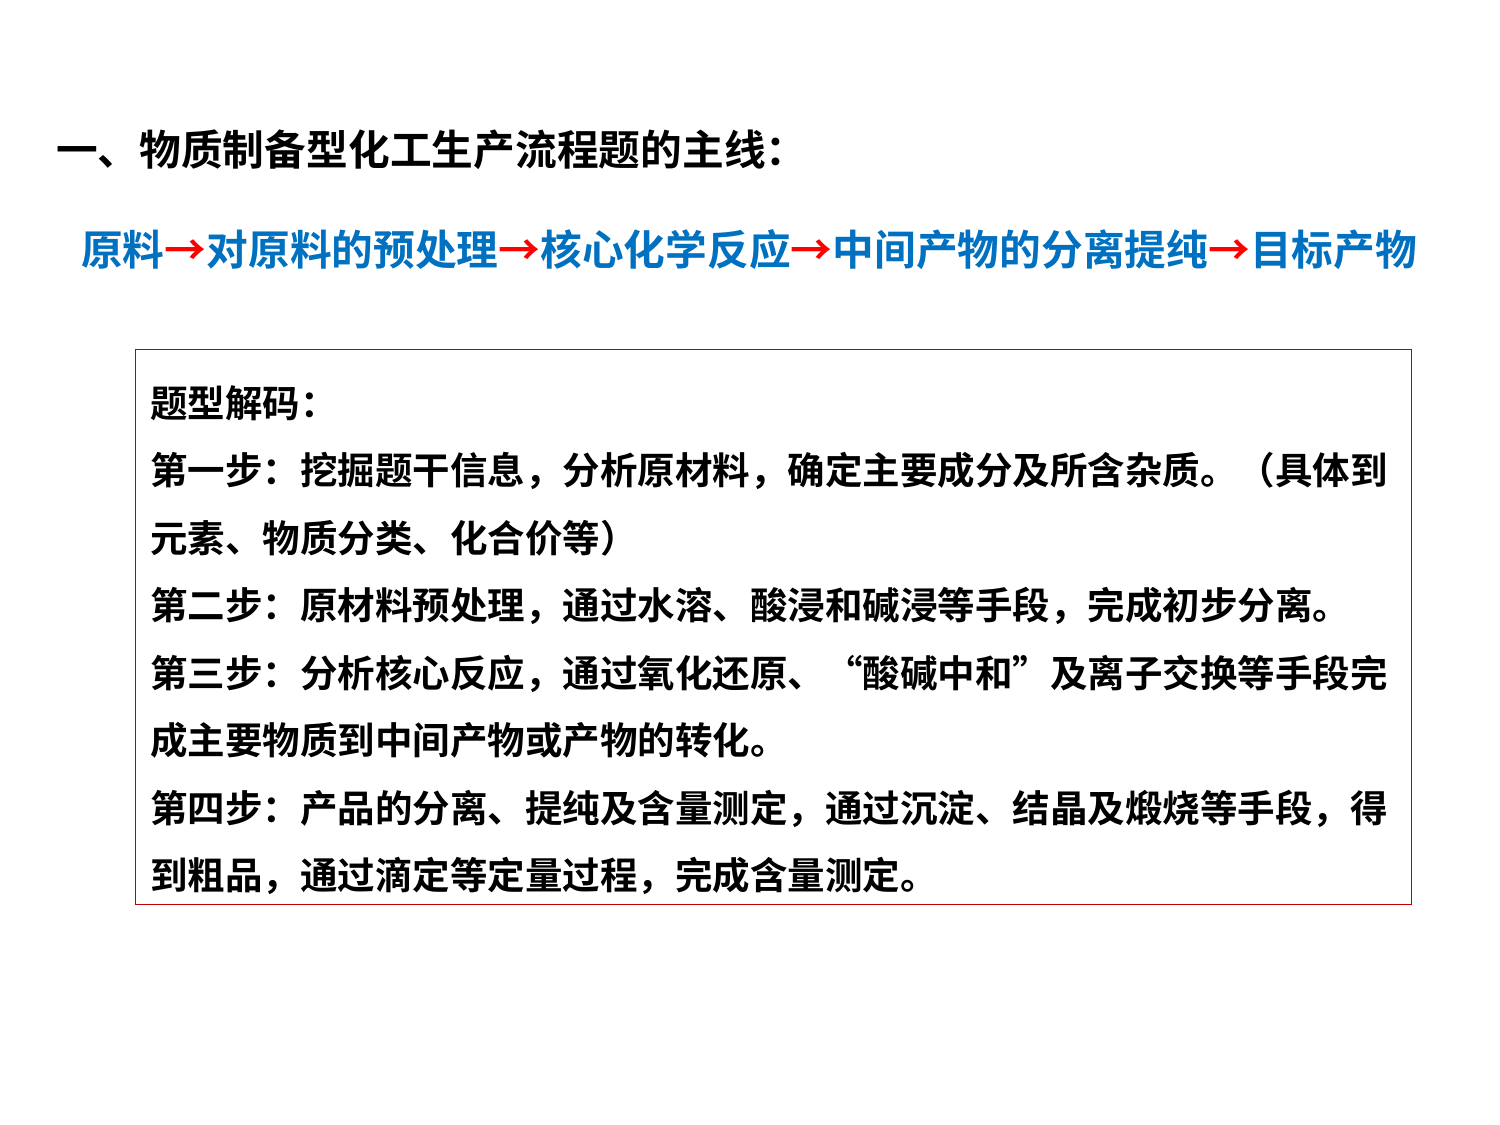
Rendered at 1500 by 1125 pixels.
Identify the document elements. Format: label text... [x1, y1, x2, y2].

text_box 一、物质制备型化工生产流程题的主线： 原料→对原料的预处理→核心化学反应→中间产物的分离提纯→目标产物 [41, 66, 1459, 282]
text_box 题型解码： 第一步：挖掘题干信息，分析原材料，确定主要成分及所含杂质。（具体到元素、物质分类、化合价等） 第二步：原材料预处理，通过水溶、酸浸和碱浸等手段，完成初步分离。 第三步：分析核心反应，通过氧化还原、“酸碱中和”及离子交换等手段完成主要物质到中间产物或产物的转化。 第四步：产品的分离、提纯及含量测定，通过沉淀、结晶及煅烧等手段，得到粗品，通过滴定等定量过程，完成含量测定。 [135, 349, 1412, 905]
